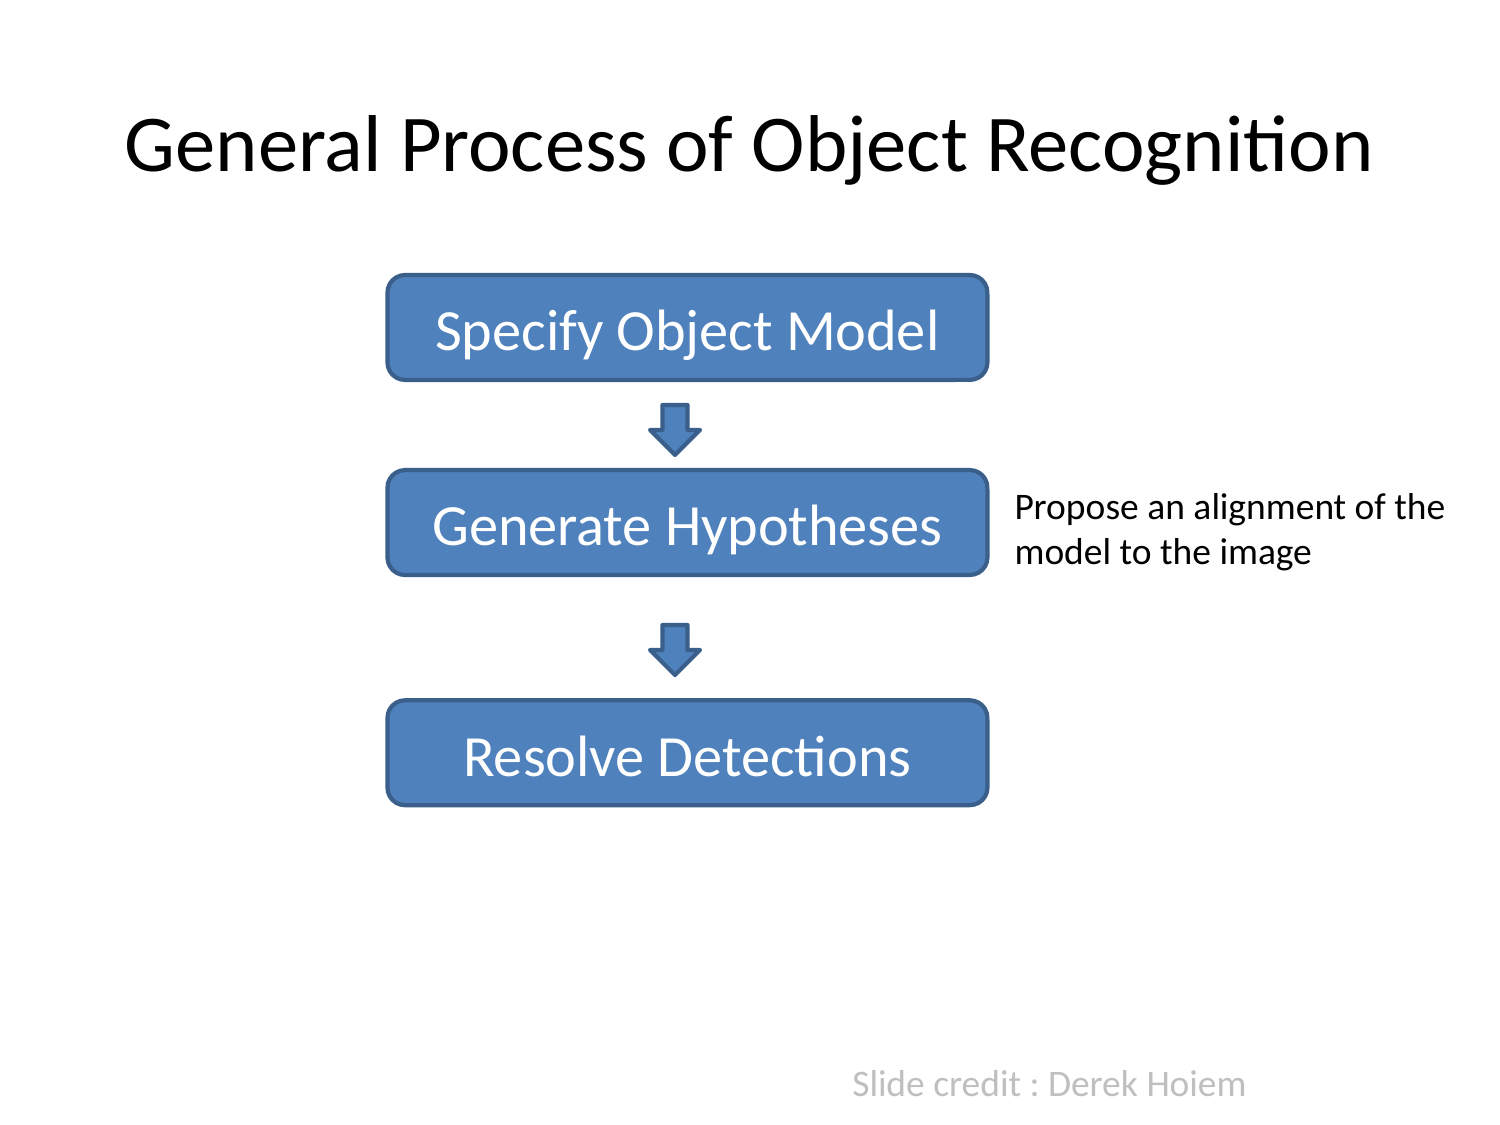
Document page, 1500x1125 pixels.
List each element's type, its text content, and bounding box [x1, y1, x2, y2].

text_box Resolve Detections [385, 698, 990, 808]
title General Process of Object Recognition [75, 45, 1425, 233]
text_box Propose an alignment of the model to the image [999, 474, 1500, 580]
text_box [648, 402, 702, 458]
text_box [648, 622, 702, 678]
text_box Generate Hypotheses [385, 467, 990, 578]
text_box Specify Object Model [385, 272, 990, 383]
text_box Slide credit : Derek Hoiem [837, 1051, 1425, 1112]
